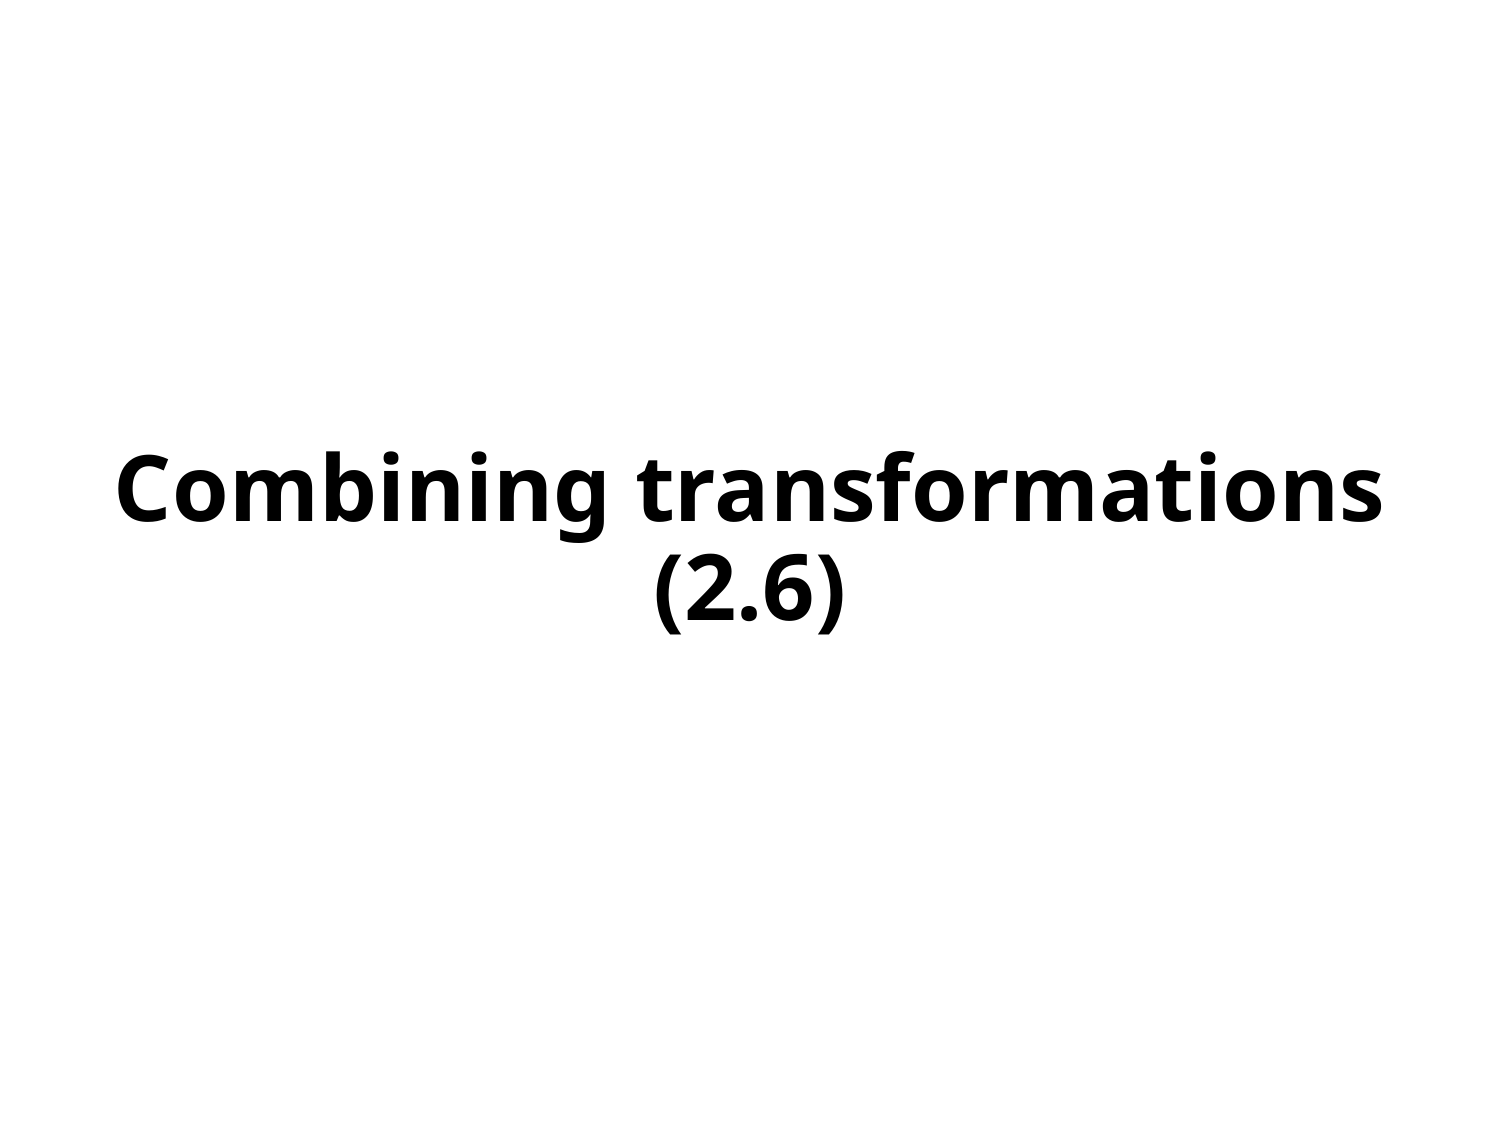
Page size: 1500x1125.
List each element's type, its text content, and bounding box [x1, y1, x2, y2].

title Combining transformations (2.6) [51, 432, 1449, 651]
